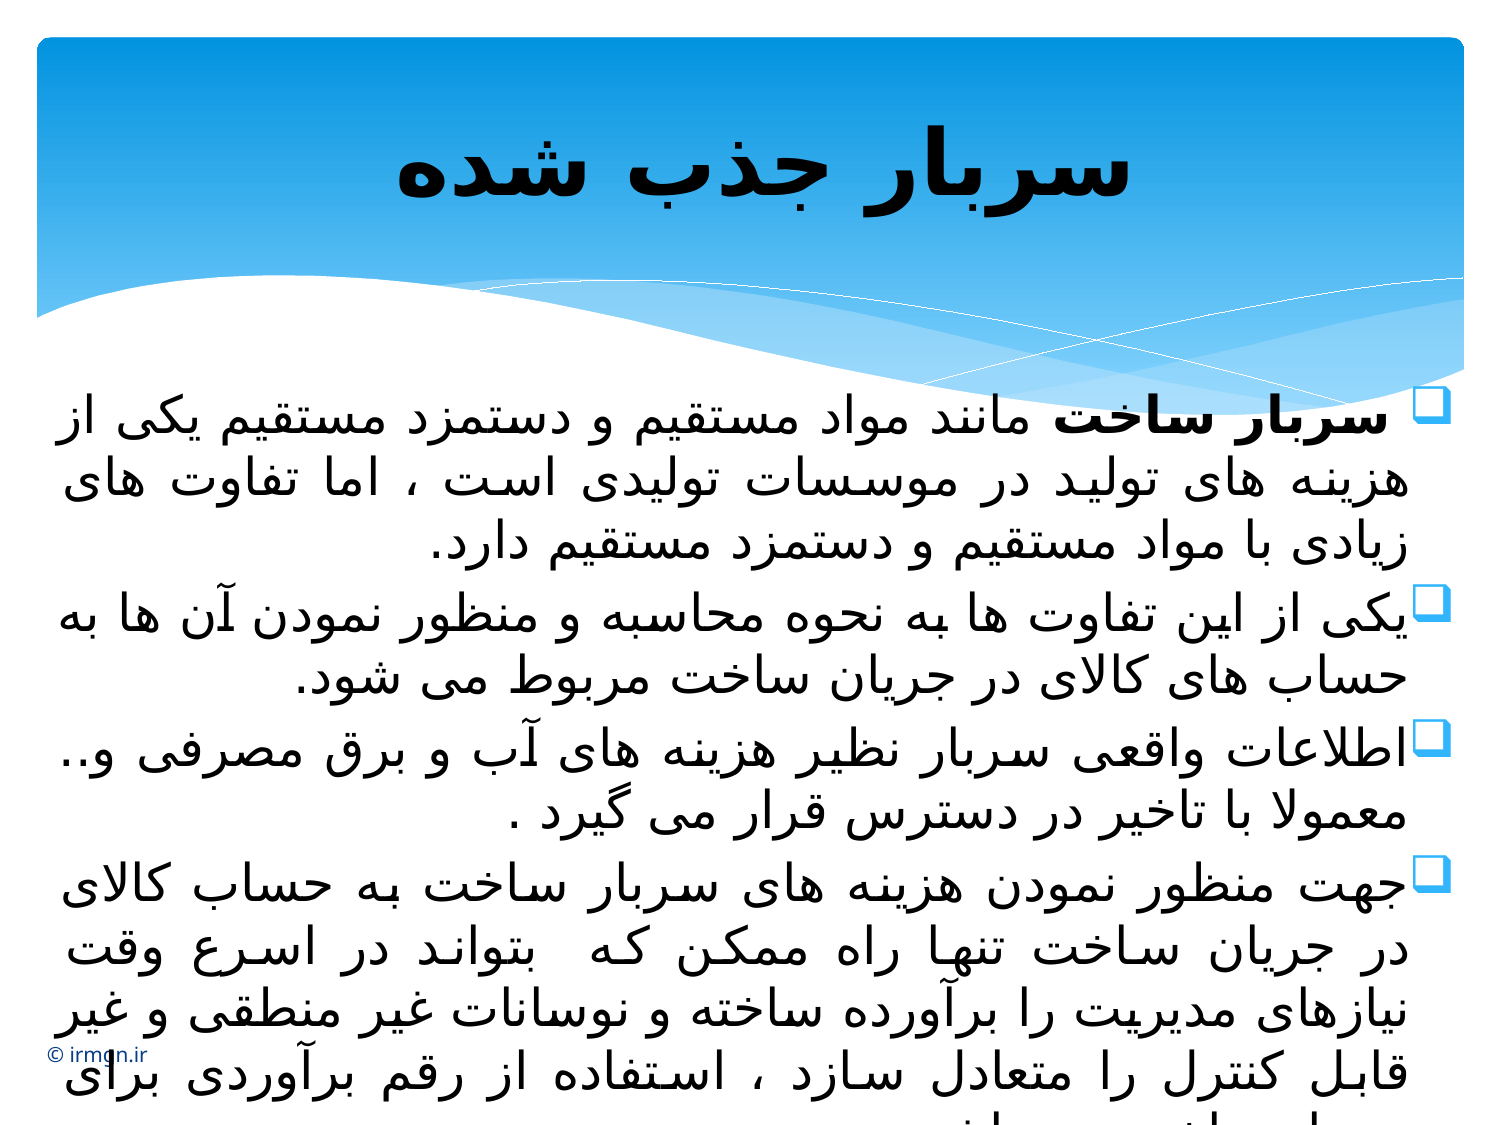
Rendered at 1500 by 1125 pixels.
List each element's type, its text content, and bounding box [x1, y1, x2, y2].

title سربار جذب شده [75, 55, 1425, 261]
list سربار ساخت مانند مواد مستقیم و دستمزد مستقیم یکی از هزینه های تولید در موسسات تولیدی است ، اما تفاوت های زیادی با مواد مستقیم و دستمزد مستقیم دارد. یکی از این تفاوت ها به نحوه محاسبه و منظور نمودن آن ها به حساب های کالای در جریان ساخت مربوط می شود. اطلاعات واقعی سربار نظیر هزینه های آب و برق مصرفی و.. معمولا با تاخیر در دسترس قرار می گیرد . جهت منظور نمودن هزینه های سربار ساخت به حساب کالای در جریان ساخت تنها راه ممکن که بتواند در اسرع وقت نیازهای مدیریت را برآورده ساخته و نوسانات غیر منطقی و غیر قابل کنترل را متعادل سازد ، استفاده از رقم برآوردی برای سربار ساخت می باشد. برای این منظور از نرخی استفاده می شود که به آن نرخ جذب سربار گفته می شود. [41, 373, 1471, 1106]
footer © irmgn.ir [31, 1025, 653, 1086]
